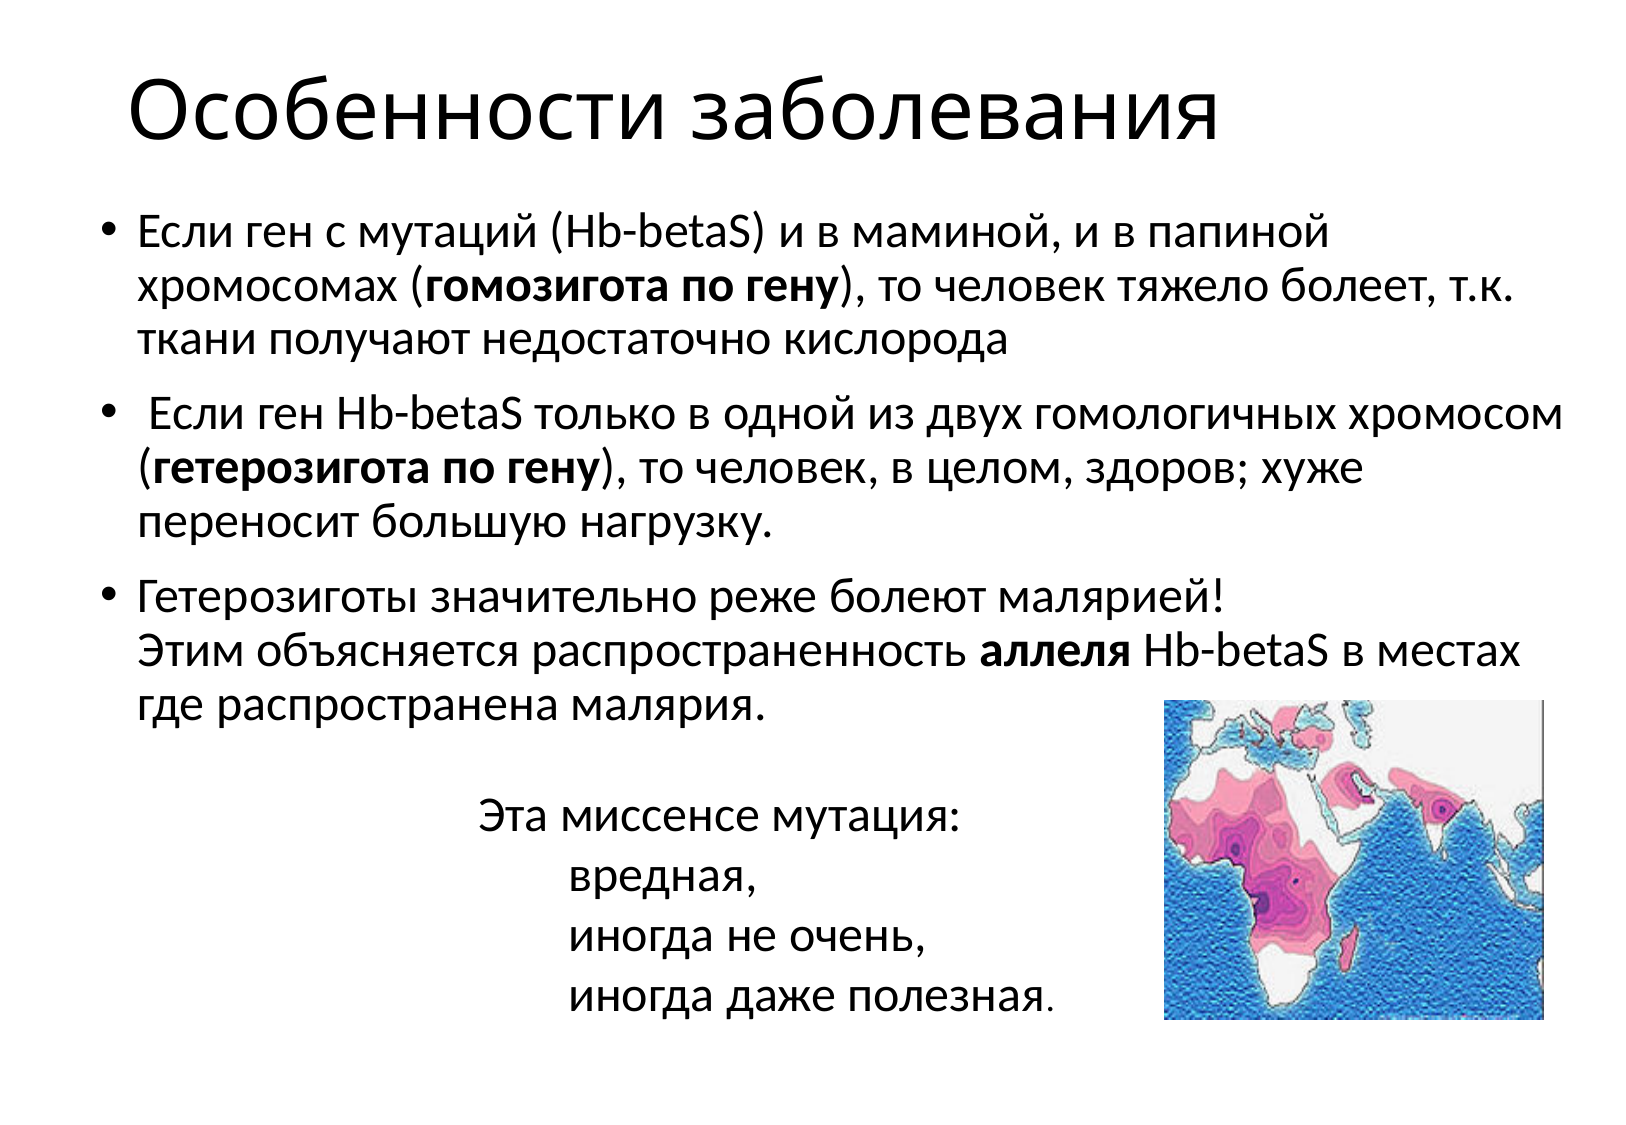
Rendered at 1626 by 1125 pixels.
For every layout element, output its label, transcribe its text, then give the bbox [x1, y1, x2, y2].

text_box Эта миссенсе мутация: вредная, иногда не очень, иногда даже полезная. [463, 773, 1079, 1029]
list Если ген с мутаций (Hb-betaS) и в маминой, и в папиной хромосомах (гомозигота по гену), то человек тяжело болеет, т.к. ткани получают недостаточно кислорода Если ген Hb-betaS только в одной из двух гомологичных хромосом (гетерозигота по гену), то человек, в целом, здоров; хуже переносит большую нагрузку. Гетерозиготы значительно реже болеют малярией! Этим объясняется распространенность аллеля Hb-betaS в местах где распространена малярия. [85, 196, 1588, 755]
title Особенности заболевания [111, 59, 1514, 166]
picture [1164, 700, 1544, 1020]
